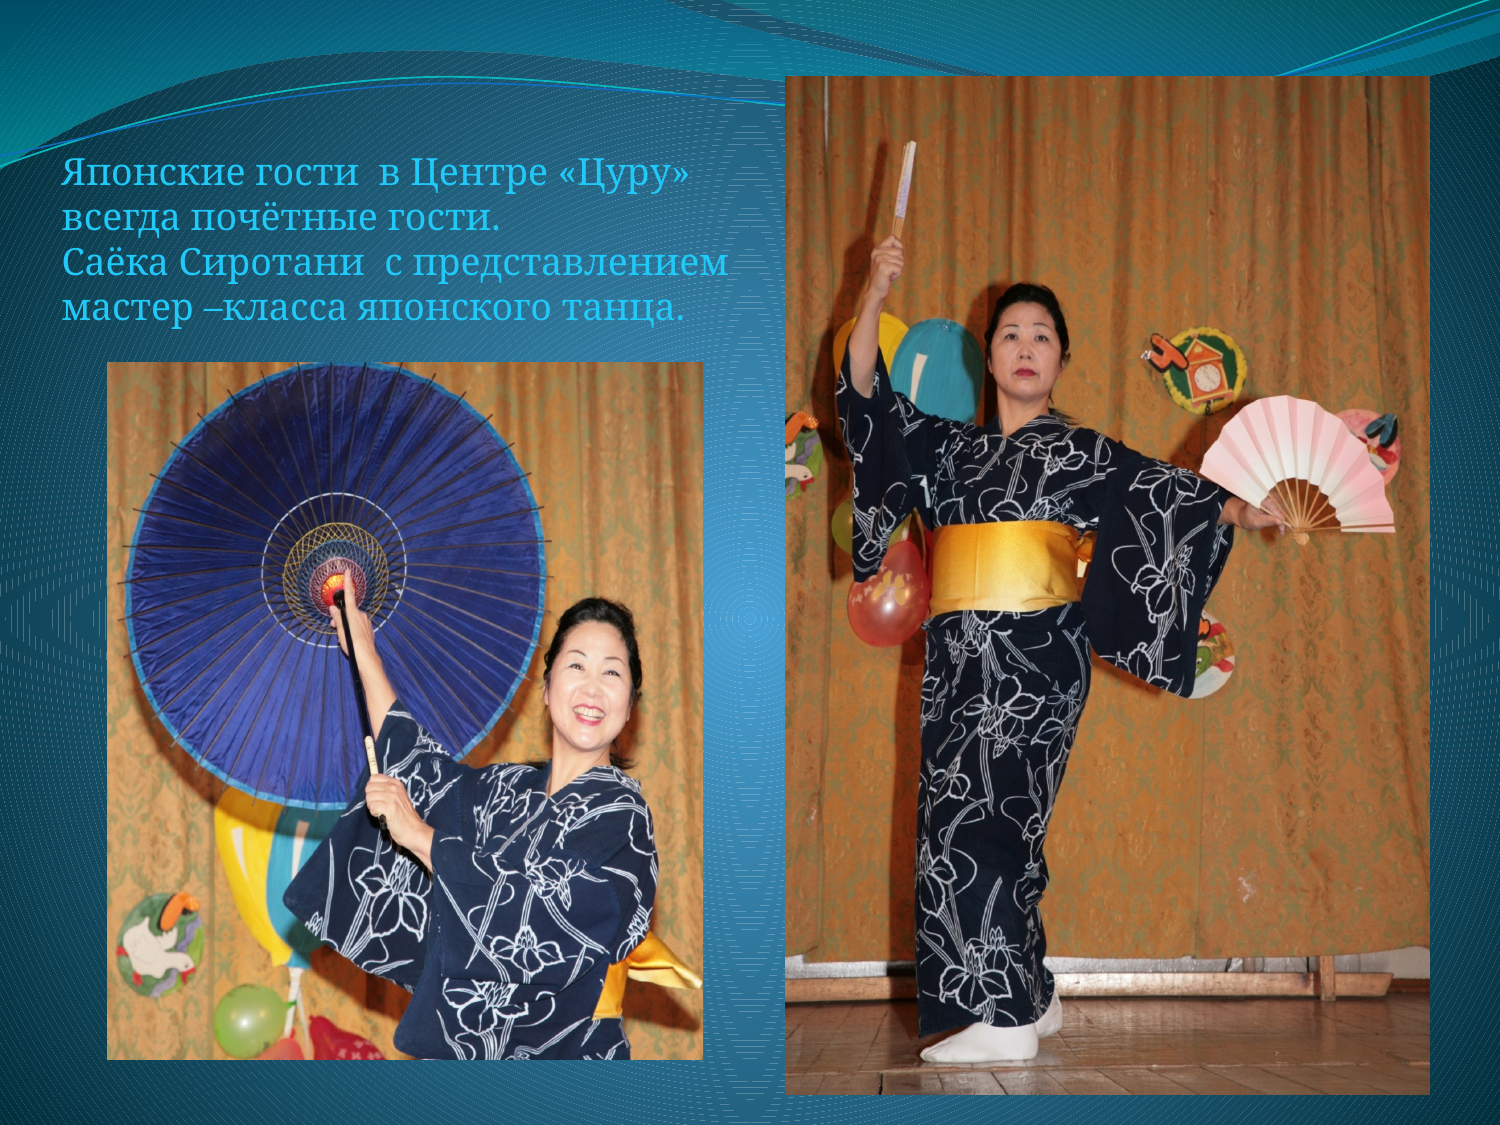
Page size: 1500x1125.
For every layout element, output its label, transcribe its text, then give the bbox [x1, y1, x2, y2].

text_box Японские гости в Центре «Цуру» всегда почётные гости. Саёка Сиротани с представлением мастер –класса японского танца. [46, 140, 750, 381]
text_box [704, 352, 711, 381]
picture [106, 351, 704, 1061]
picture [784, 75, 1430, 1095]
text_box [99, 352, 106, 381]
